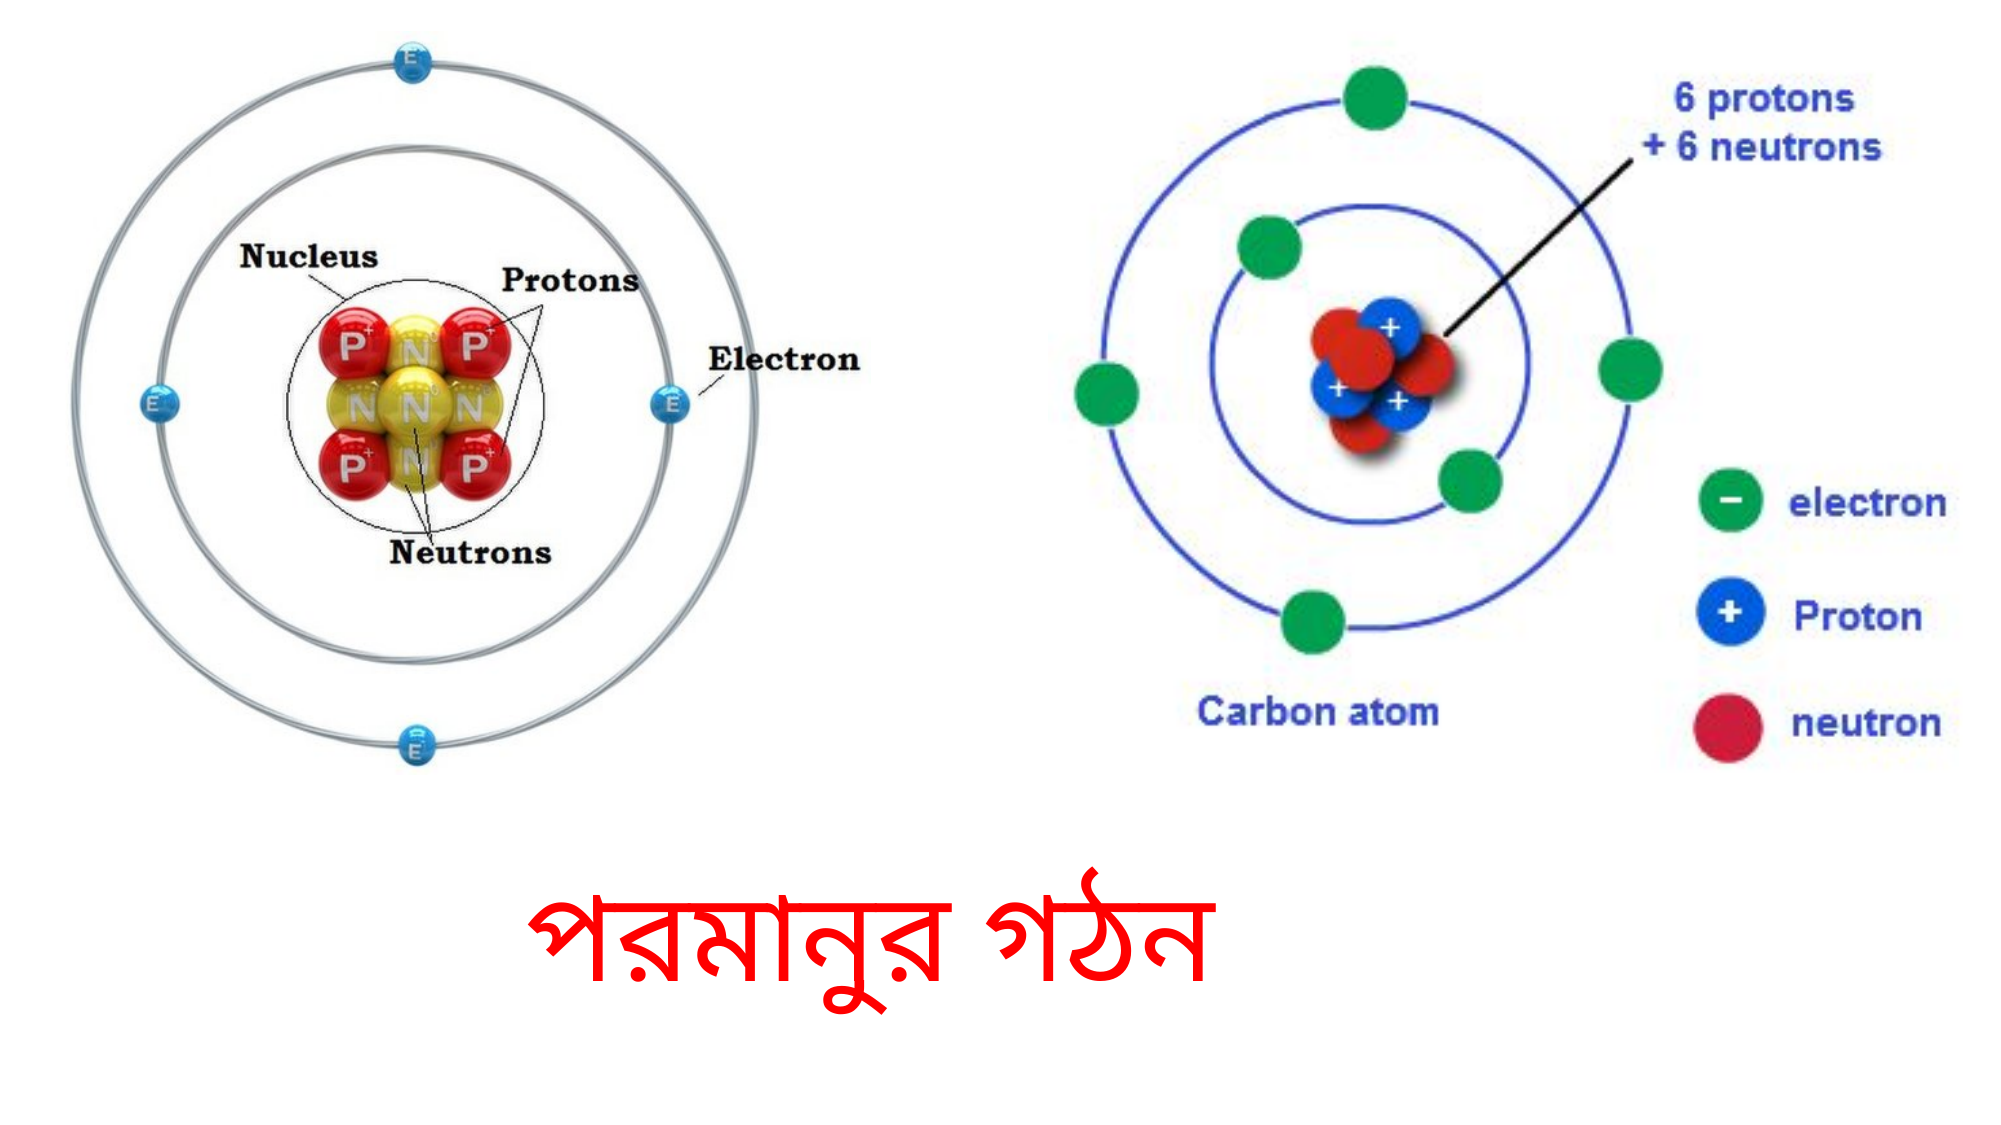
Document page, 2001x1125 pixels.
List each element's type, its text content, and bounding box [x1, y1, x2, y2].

picture [1047, 30, 1968, 775]
picture [45, 30, 871, 775]
text_box পরমানুর গঠন [475, 849, 1266, 1015]
